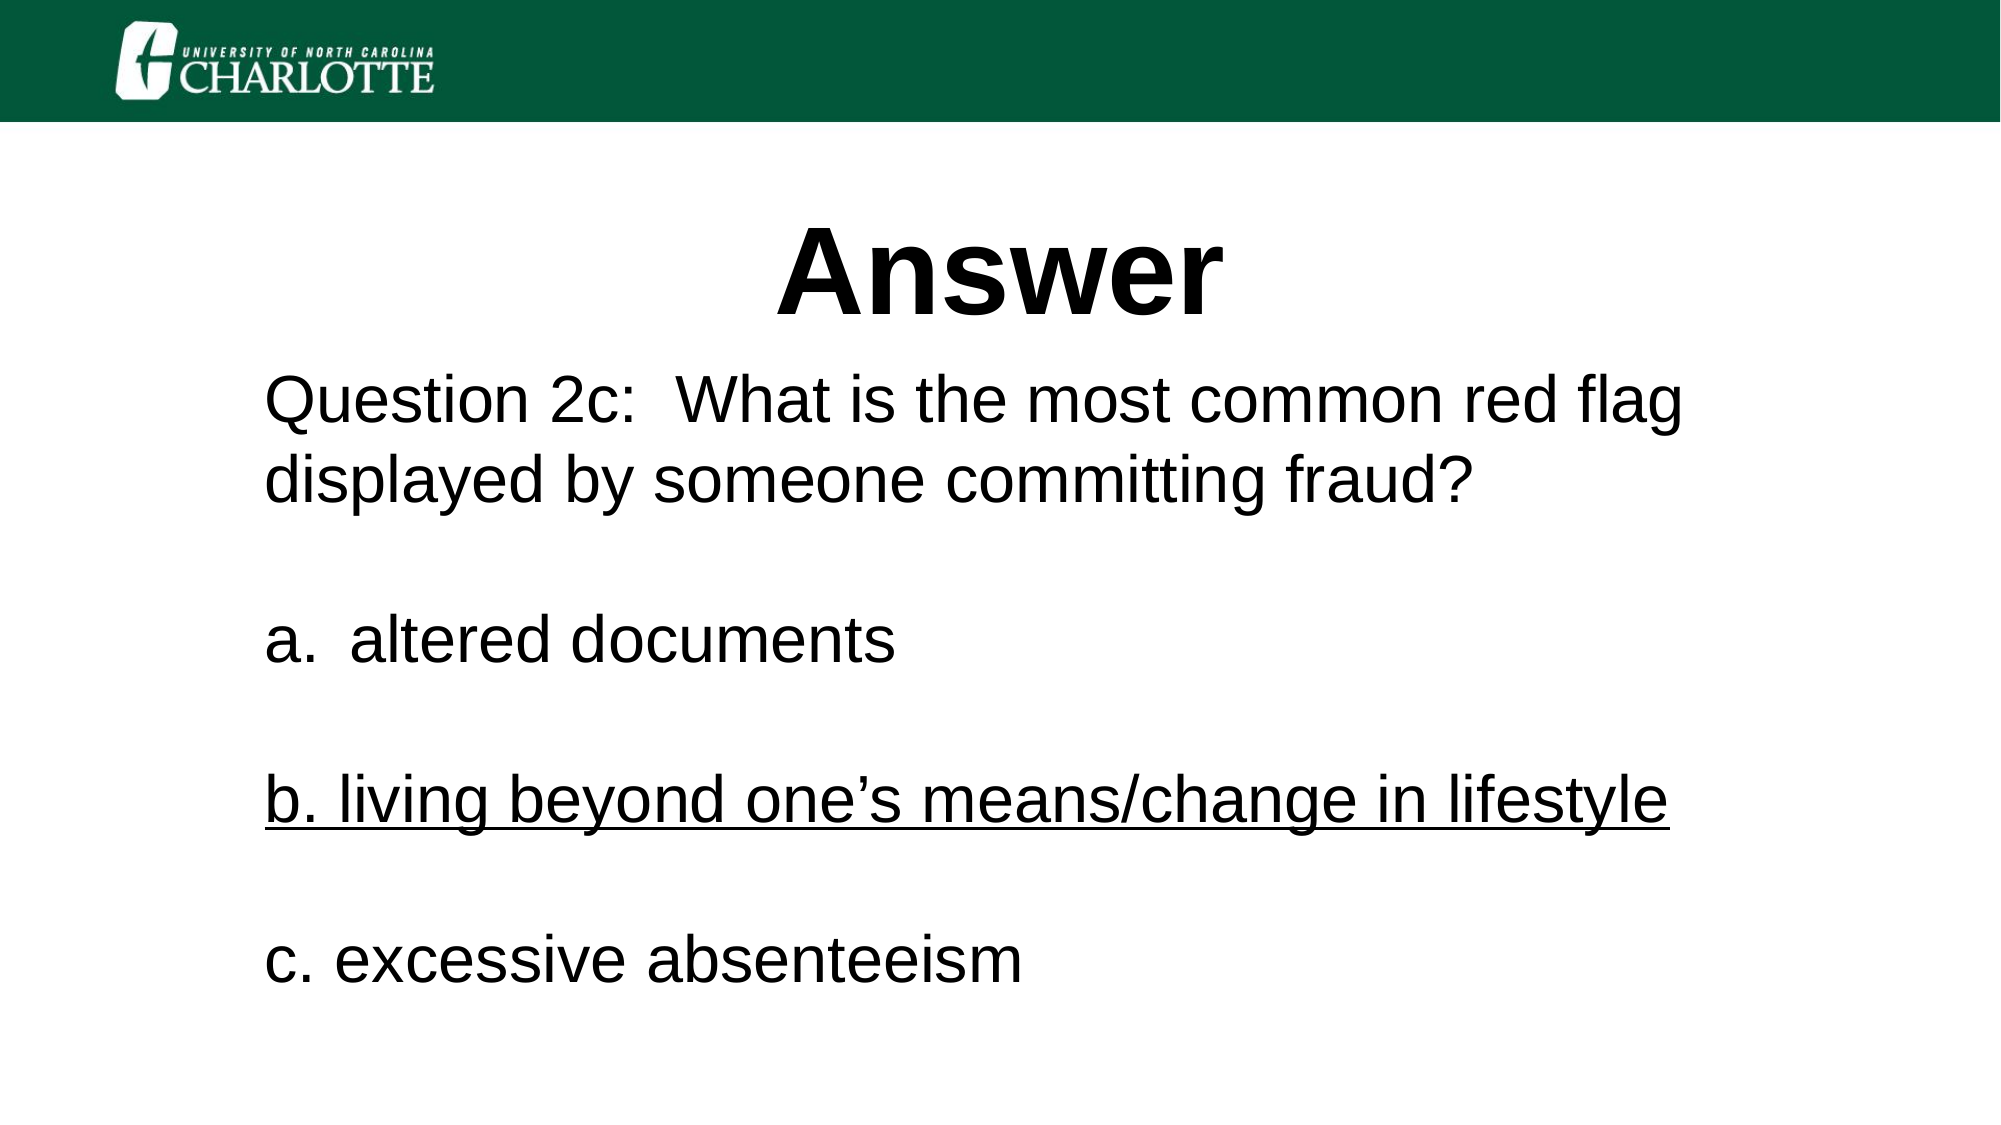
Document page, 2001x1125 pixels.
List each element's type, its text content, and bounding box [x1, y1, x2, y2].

title Answer [249, 187, 1750, 348]
picture [0, 0, 2001, 1125]
text_box Question 2c: What is the most common red flag displayed by someone committing fraud? altered documents b. living beyond one’s means/change in lifestyle c. excessive absenteeism [249, 348, 1750, 1004]
